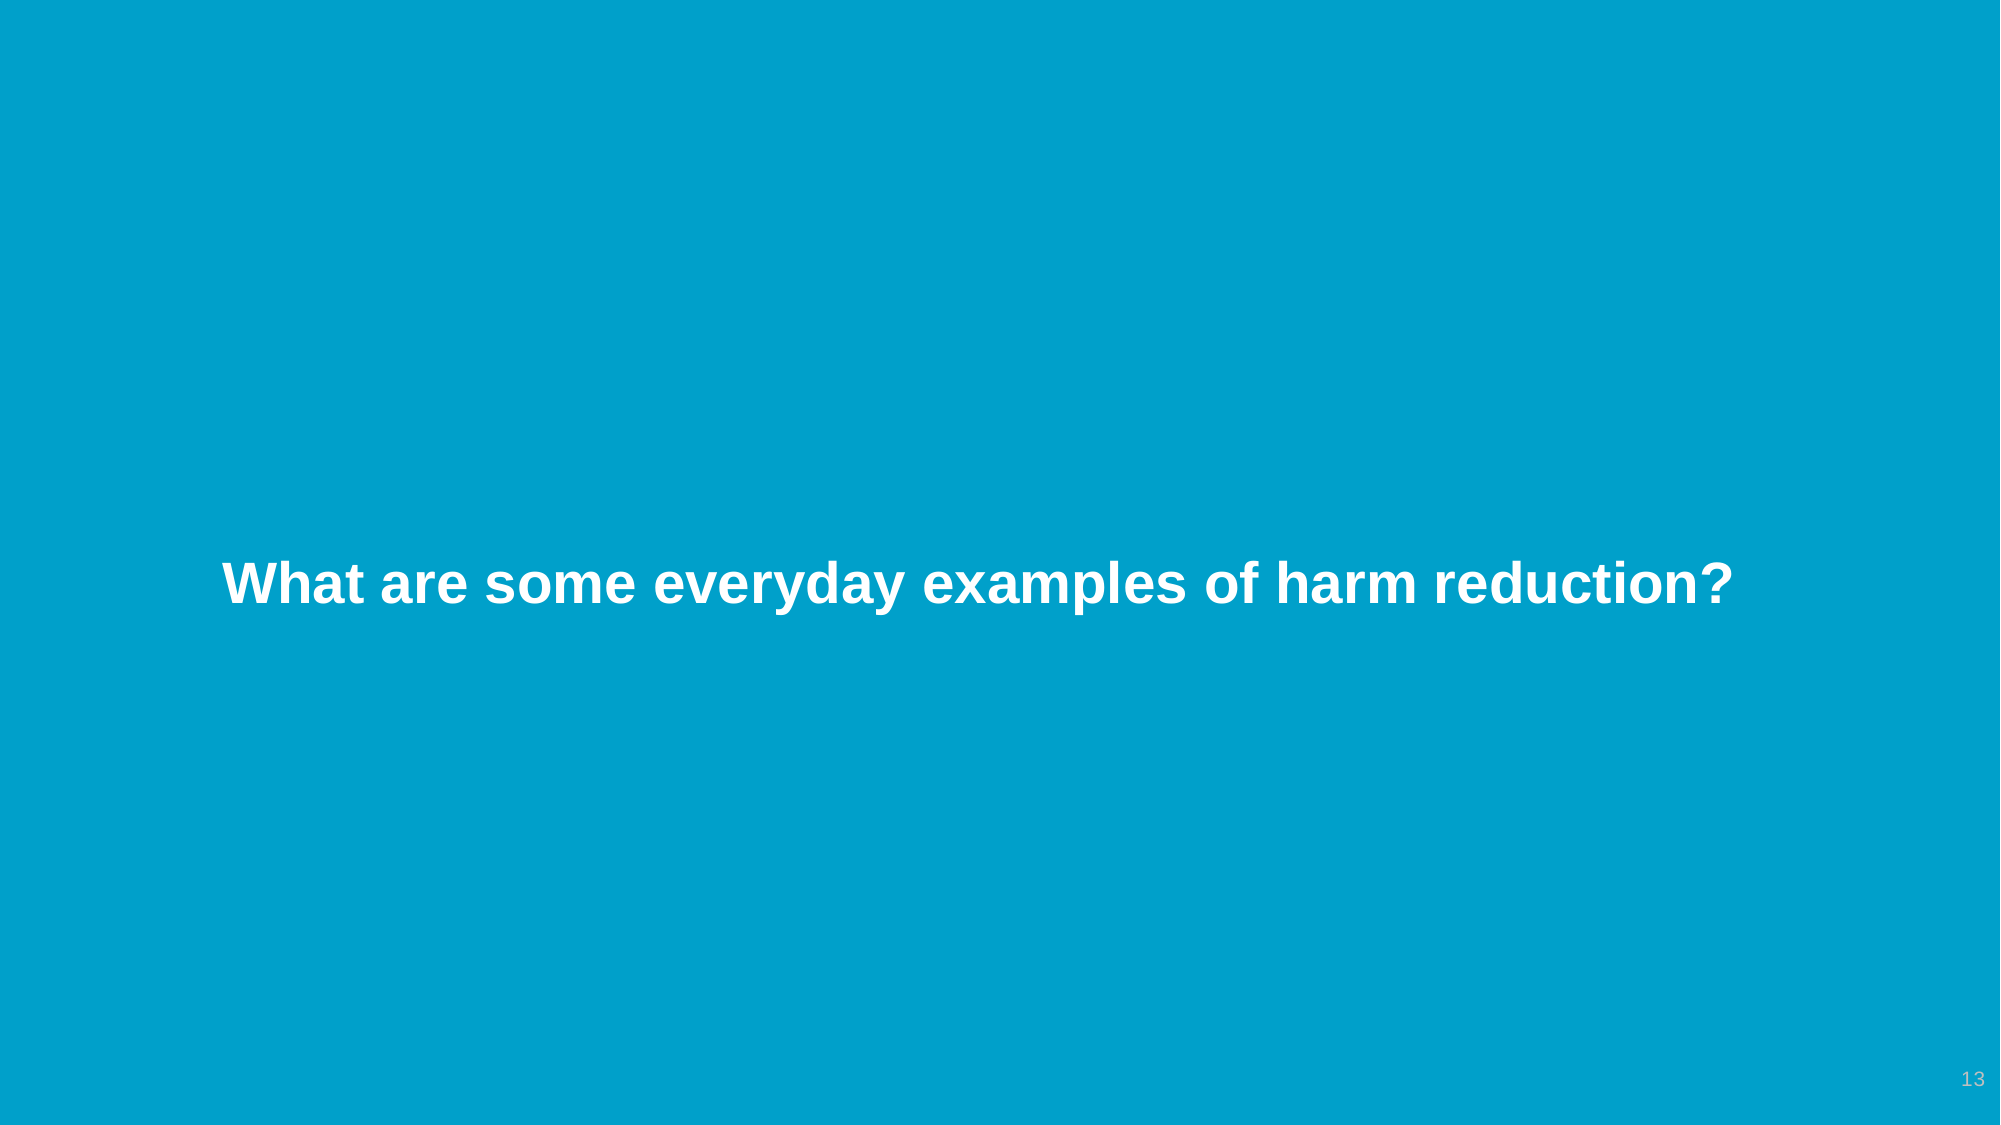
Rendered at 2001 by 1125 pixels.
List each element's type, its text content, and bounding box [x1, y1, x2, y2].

slide_number 13 [1937, 1048, 2000, 1109]
title What are some everyday examples of harm reduction? [116, 501, 1842, 624]
